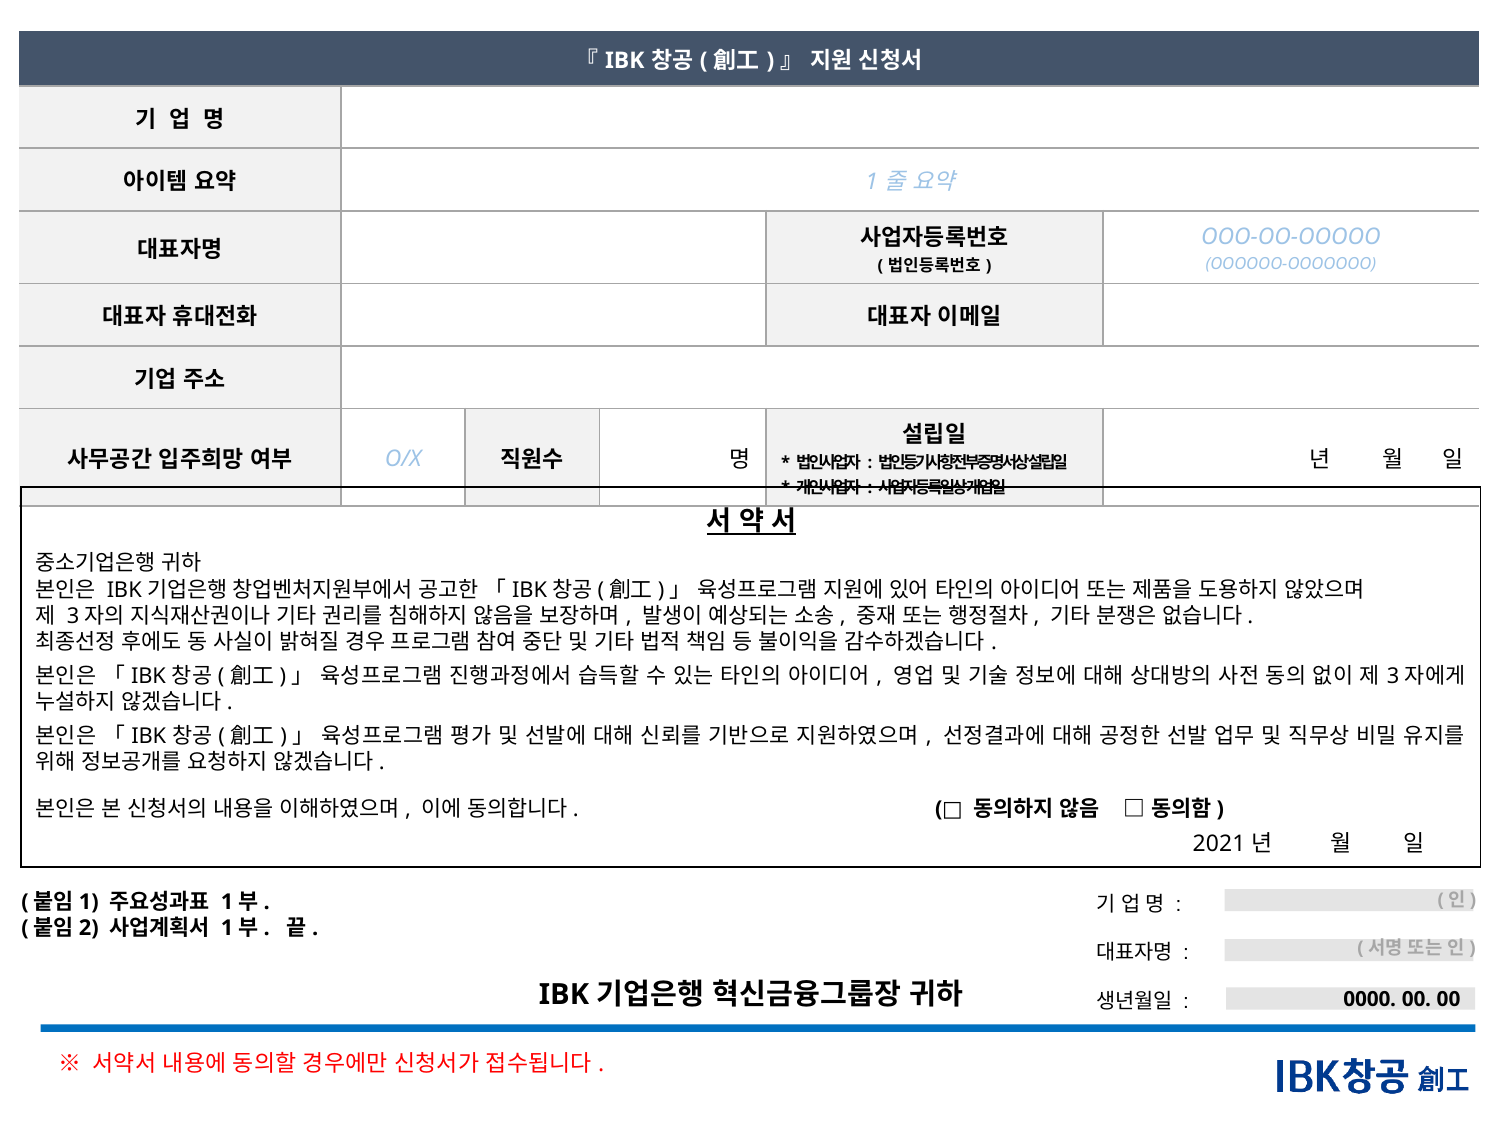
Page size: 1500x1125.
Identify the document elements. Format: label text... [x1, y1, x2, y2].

table_cell 사업자등록번호 (법인등록번호) [767, 212, 1102, 283]
text_box (인) [1226, 880, 1491, 918]
table_header 『IBK창공(創工)』 지원 신청서 [19, 31, 1479, 85]
table_cell [342, 87, 1479, 147]
text_box [40, 1023, 1477, 1033]
table_cell 명 [600, 409, 765, 486]
table_cell O/X [342, 409, 464, 486]
table_cell 사무공간 입주희망 여부 [19, 409, 340, 505]
text_box [20, 828, 1481, 868]
table_cell [342, 347, 1479, 408]
text_box ※ 서약서 내용에 동의할 경우에만 신청서가 접수됩니다. [44, 1041, 626, 1084]
table_cell 직원수 [466, 409, 599, 486]
text_box 기 업 명 : 대표자명 : 생년월일 : [1081, 870, 1210, 1020]
text_box 0000. 00. 00 [1225, 986, 1476, 1011]
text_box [1224, 888, 1474, 962]
table_cell 아이템 요약 [19, 149, 340, 210]
table_cell 1줄 요약 [342, 149, 1479, 210]
table_cell 대표자 이메일 [767, 284, 1102, 345]
table_cell [342, 212, 765, 283]
table_cell 대표자명 [19, 212, 340, 283]
table_cell 기업 주소 [19, 347, 340, 408]
table_cell OOO-OO-OOOOO (OOOOOO-OOOOOOO) [1104, 212, 1479, 283]
text_box 중소기업은행 귀하 본인은 IBK기업은행 창업벤처지원부에서 공고한 「IBK창공(創工)」 육성프로그램 지원에 있어 타인의 아이디어 또는 제품을 도용하지 않았으며 제 3자의 지식재산권이나 기타 권리를 침해하지 않음을 보장하며, 발생이 예상되는 소송, 중재 또는 행정절차, 기타 분쟁은 없습니다. 최종선정 후에도 동 사실이 밝혀질 경우 프로그램 참여 중단 및 기타 법적 책임 등 불이익을 감수하겠습니다. 본인은 「IBK창공(創工)」 육성프로그램 진행과정에서 습득할 수 있는 타인의 아이디어, 영업 및 기술 정보에 대해 상대방의 사전 동의 없이 제3자에게 누설하지 않겠습니다. 본인은 「IBK창공(創工)」 육성프로그램 평가 및 선발에 대해 신뢰를 기반으로 지원하였으며, 선정결과에 대해 공정한 선발 업무 및 직무상 비밀 유지를 위해 정보공개를 요청하지 않겠습니다. 본인은 본 신청서의 내용을 이해하였으며, 이에 동의합니다. (□ 동의하지 않음 □ 동의함) [20, 528, 1481, 828]
table_cell 기 업 명 [19, 87, 340, 147]
text_box 2021년 월 일 [1177, 820, 1481, 863]
table_cell 대표자 휴대전화 [19, 284, 340, 345]
text_box [20, 486, 1481, 528]
picture [1267, 1048, 1476, 1104]
table_cell [342, 284, 765, 345]
table_cell 설립일 * 법인사업자 : 법인등기사항전부증명서상 설립일 * 개인사업자 : 사업자등록일상 개업일 [767, 409, 1102, 486]
table_cell [1104, 284, 1479, 345]
text_box IBK기업은행 혁신금융그룹장 귀하 [523, 950, 979, 1018]
text_box (붙임1) 주요성과표 1부. (붙임2) 사업계획서 1부. 끝. [6, 880, 333, 948]
table_cell 년 월 일 [1104, 409, 1479, 486]
text_box (서명 또는 인) [1225, 928, 1491, 966]
